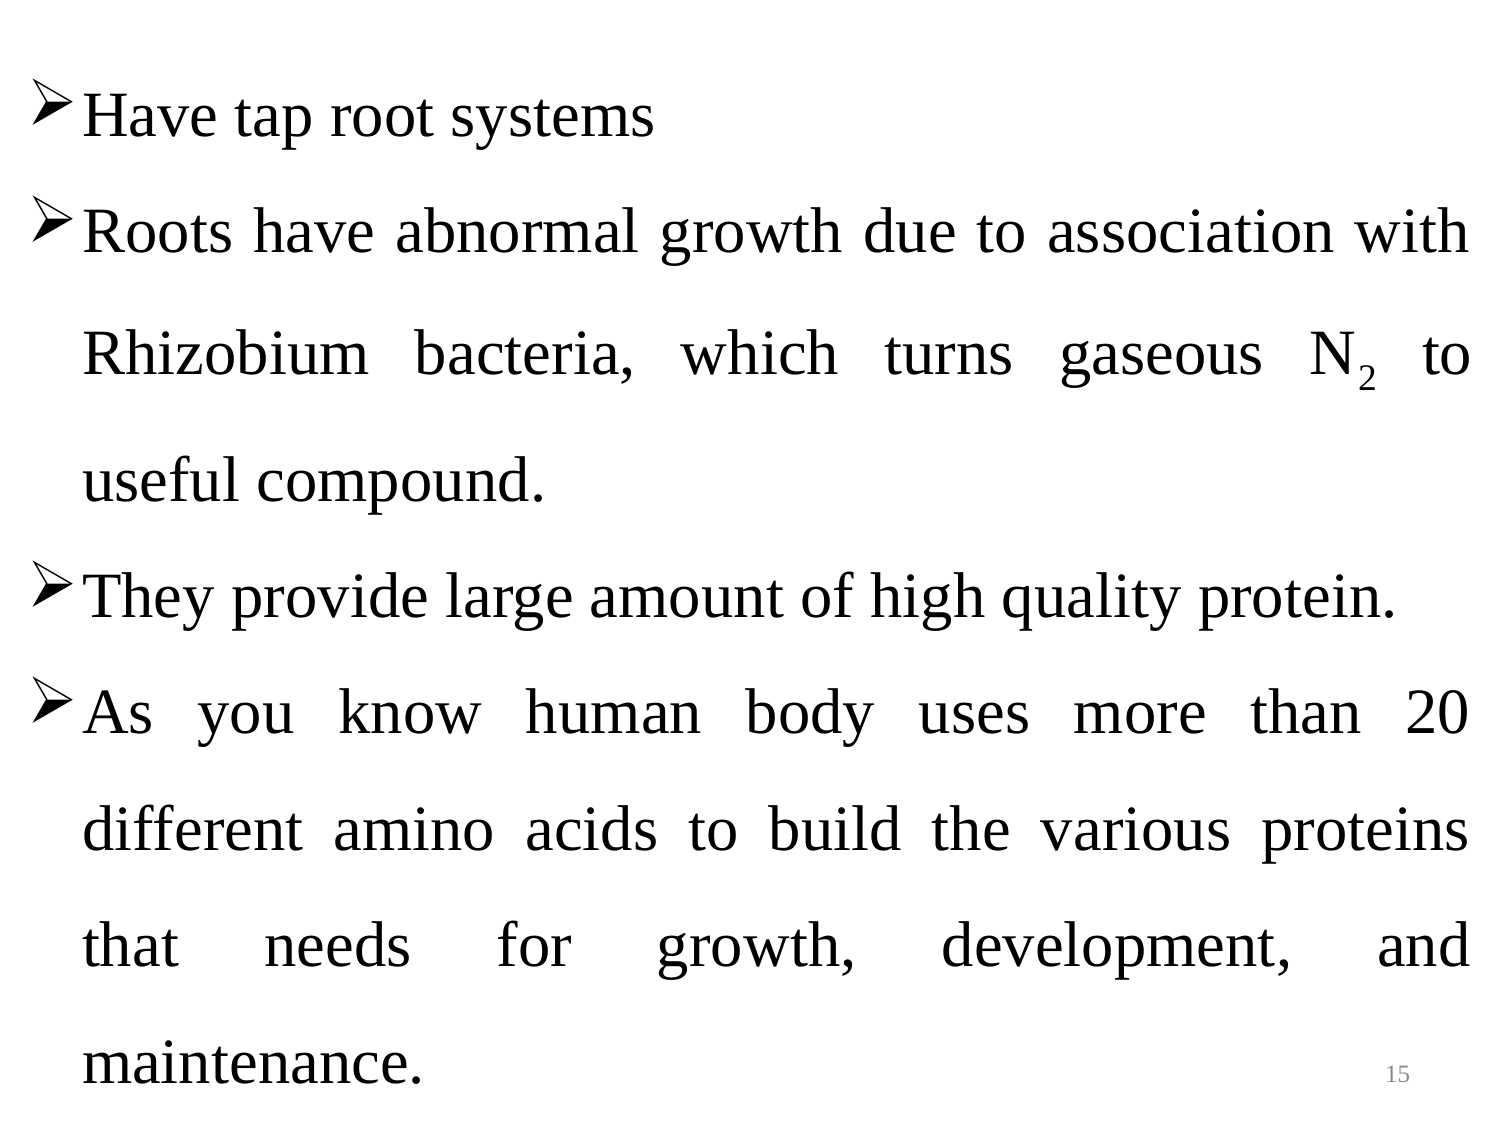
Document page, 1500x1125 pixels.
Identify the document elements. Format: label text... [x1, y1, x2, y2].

slide_number 15 [1074, 1042, 1425, 1103]
list Have tap root systems Roots have abnormal growth due to association with Rhizobium bacteria, which turns gaseous N2 to useful compound. They provide large amount of high quality protein. As you know human body uses more than 20 different amino acids to build the various proteins that needs for growth, development, and maintenance. [12, 24, 1488, 1113]
